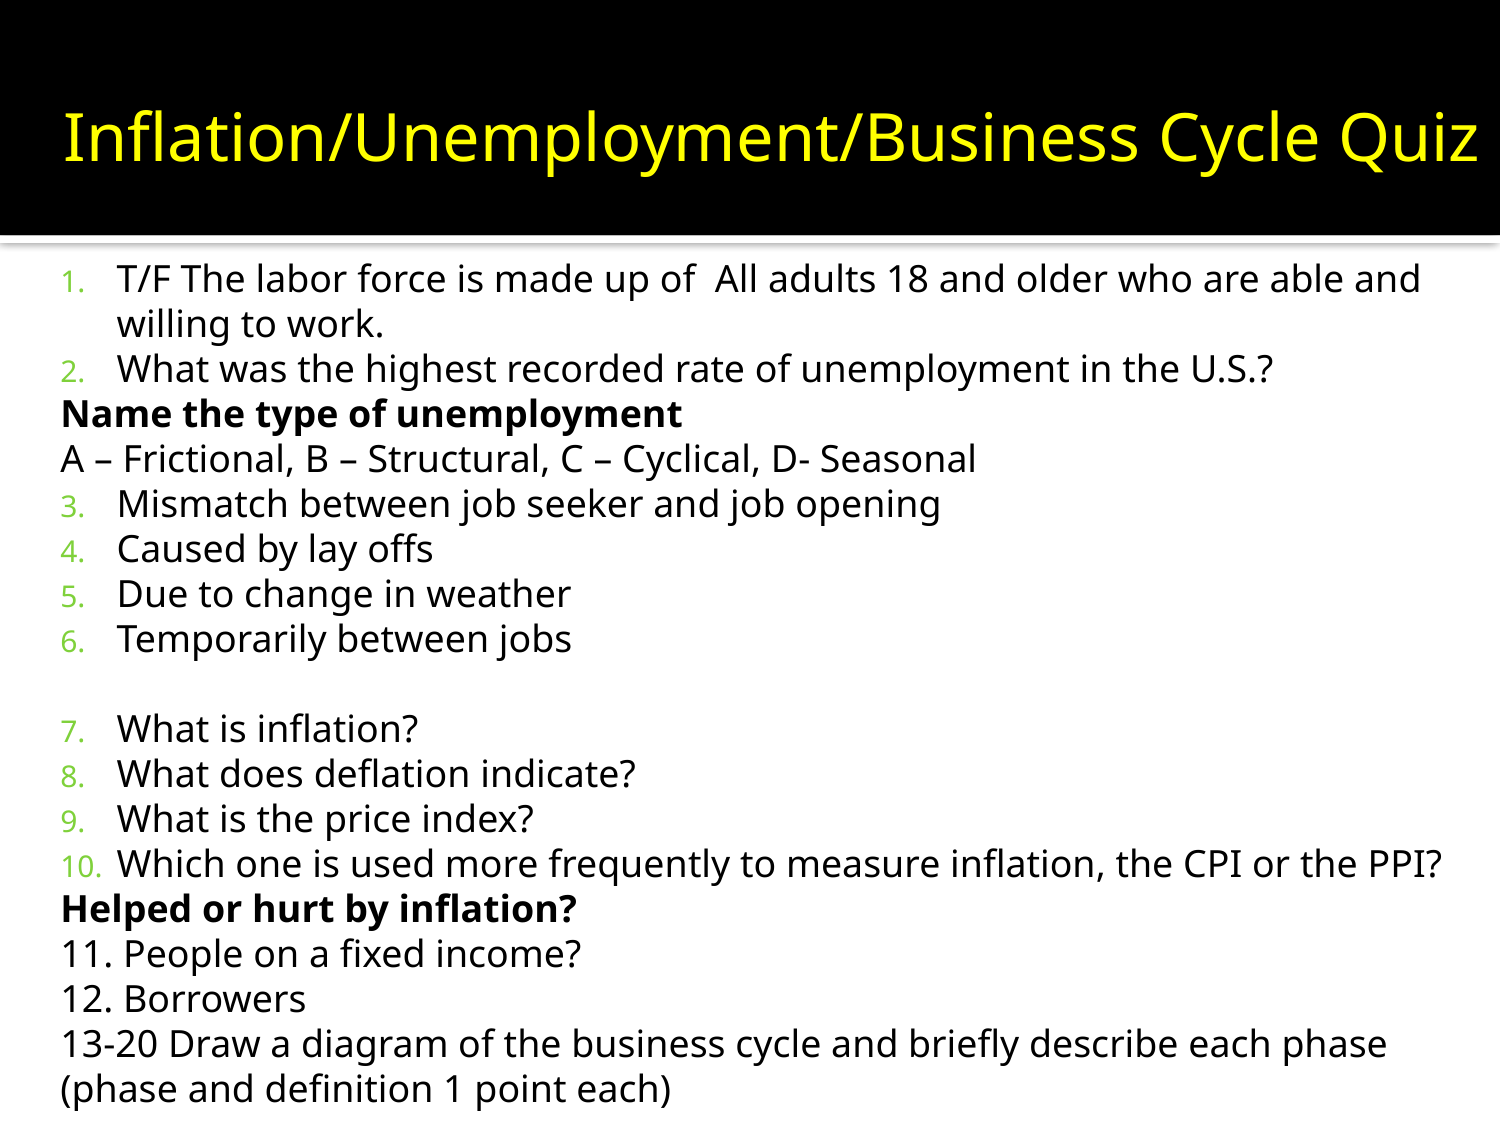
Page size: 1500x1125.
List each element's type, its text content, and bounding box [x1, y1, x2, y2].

list Inflation/Unemployment/Business Cycle Quiz T/F The labor force is made up of All adults 18 and older who are able and willing to work. What was the highest recorded rate of unemployment in the U.S.? Name the type of unemployment A – Frictional, B – Structural, C – Cyclical, D- Seasonal Mismatch between job seeker and job opening Caused by lay offs Due to change in weather Temporarily between jobs What is inflation? What does deflation indicate? What is the price index? Which one is used more frequently to measure inflation, the CPI or the PPI? Helped or hurt by inflation? 11. People on a fixed income? 12. Borrowers 13-20 Draw a diagram of the business cycle and briefly describe each phase (phase and definition 1 point each) [0, 0, 1500, 1125]
